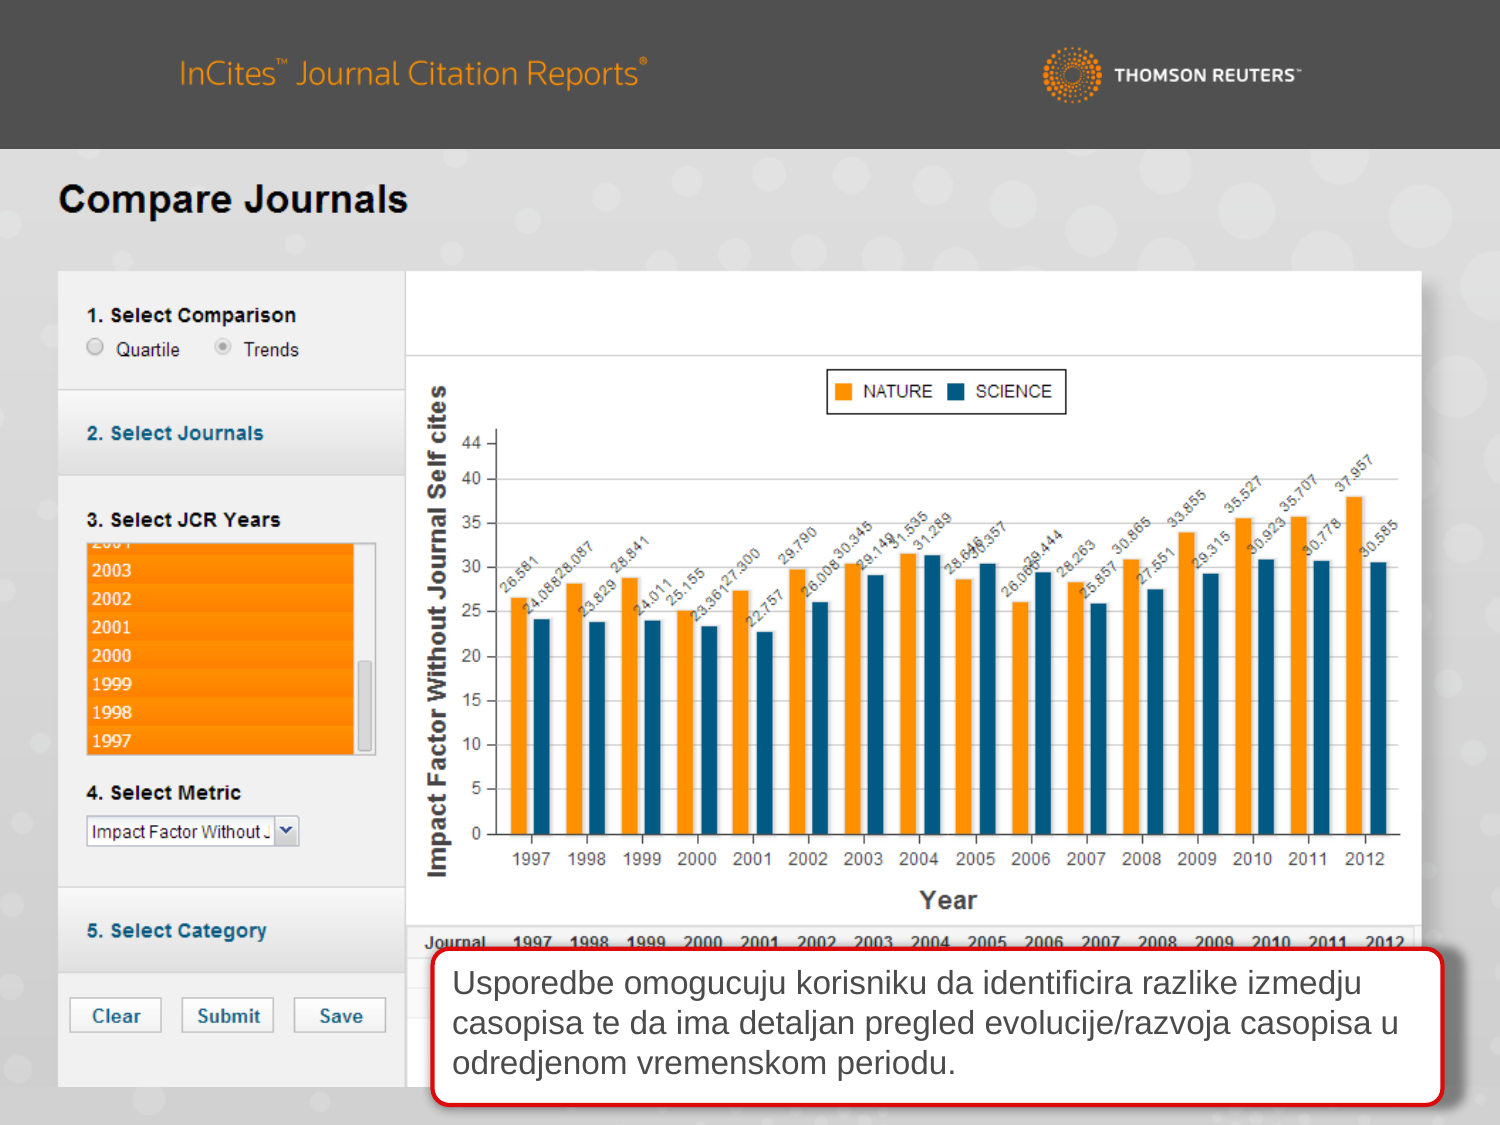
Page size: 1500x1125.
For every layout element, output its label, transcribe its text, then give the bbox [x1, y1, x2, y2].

text_box Usporedbe omogucuju korisniku da identificira razlike izmedju casopisa te da ima detaljan pregled evolucije/razvoja casopisa u odredjenom vremenskom periodu. [430, 1093, 1445, 1108]
picture [0, 0, 1500, 1125]
